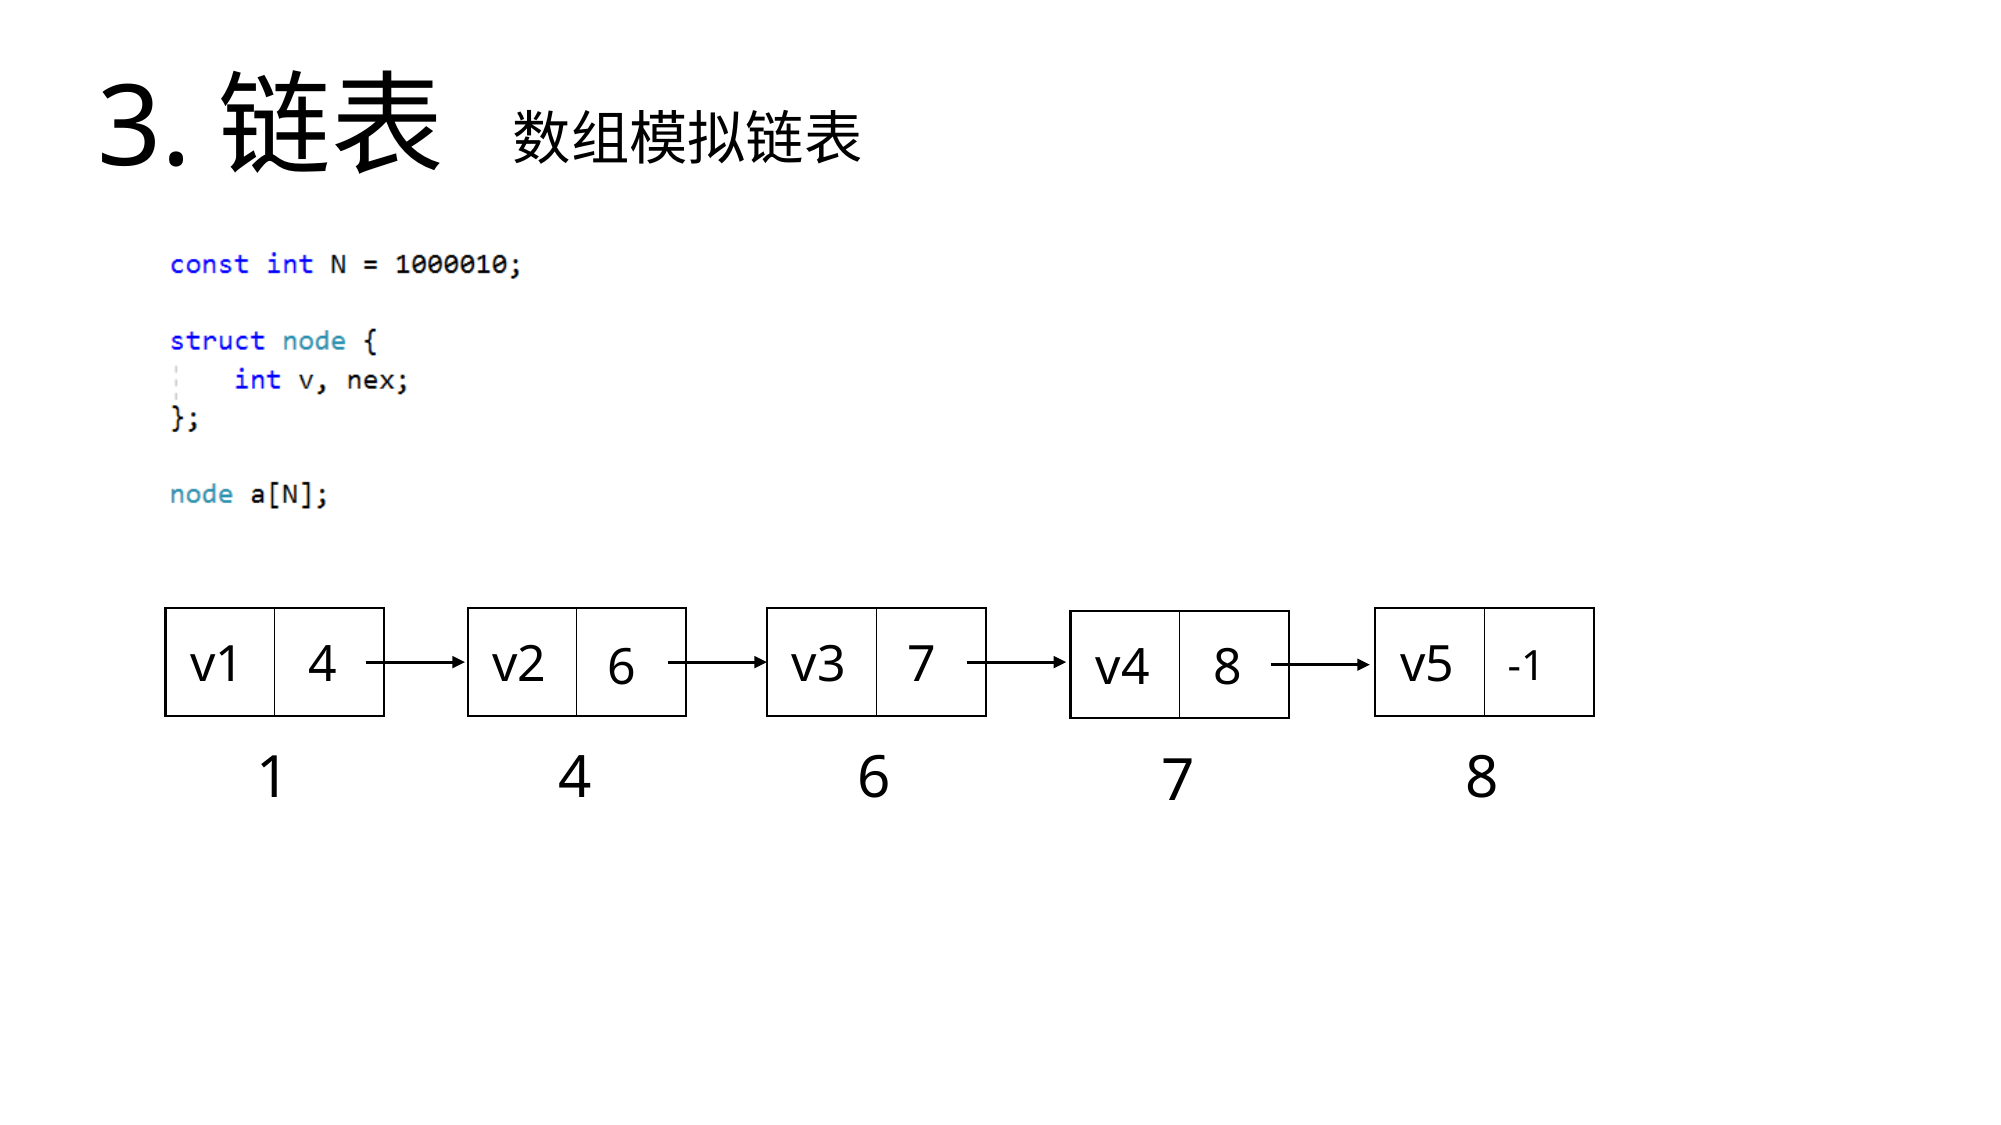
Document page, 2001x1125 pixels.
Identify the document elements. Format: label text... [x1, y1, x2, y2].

text_box 8 [1199, 626, 1271, 702]
text_box [766, 607, 987, 717]
text_box v5 [1385, 624, 1477, 699]
text_box v1 [175, 624, 267, 699]
text_box -1 [1492, 631, 1588, 697]
text_box 7 [1146, 734, 1235, 819]
text_box 1 [241, 731, 330, 817]
text_box 4 [294, 624, 366, 699]
text_box 8 [1450, 731, 1539, 817]
text_box 4 [543, 731, 632, 817]
text_box 7 [893, 623, 981, 699]
text_box 6 [842, 731, 950, 817]
text_box [164, 607, 385, 717]
text_box 6 [592, 626, 673, 702]
text_box 数组模拟链表 [498, 93, 1106, 179]
text_box 3.链表 [82, 45, 515, 196]
text_box [1069, 610, 1290, 719]
text_box [1374, 607, 1595, 717]
text_box v2 [477, 624, 569, 699]
picture [170, 244, 767, 517]
text_box v3 [777, 624, 868, 699]
text_box v4 [1080, 626, 1172, 702]
text_box [467, 607, 687, 717]
